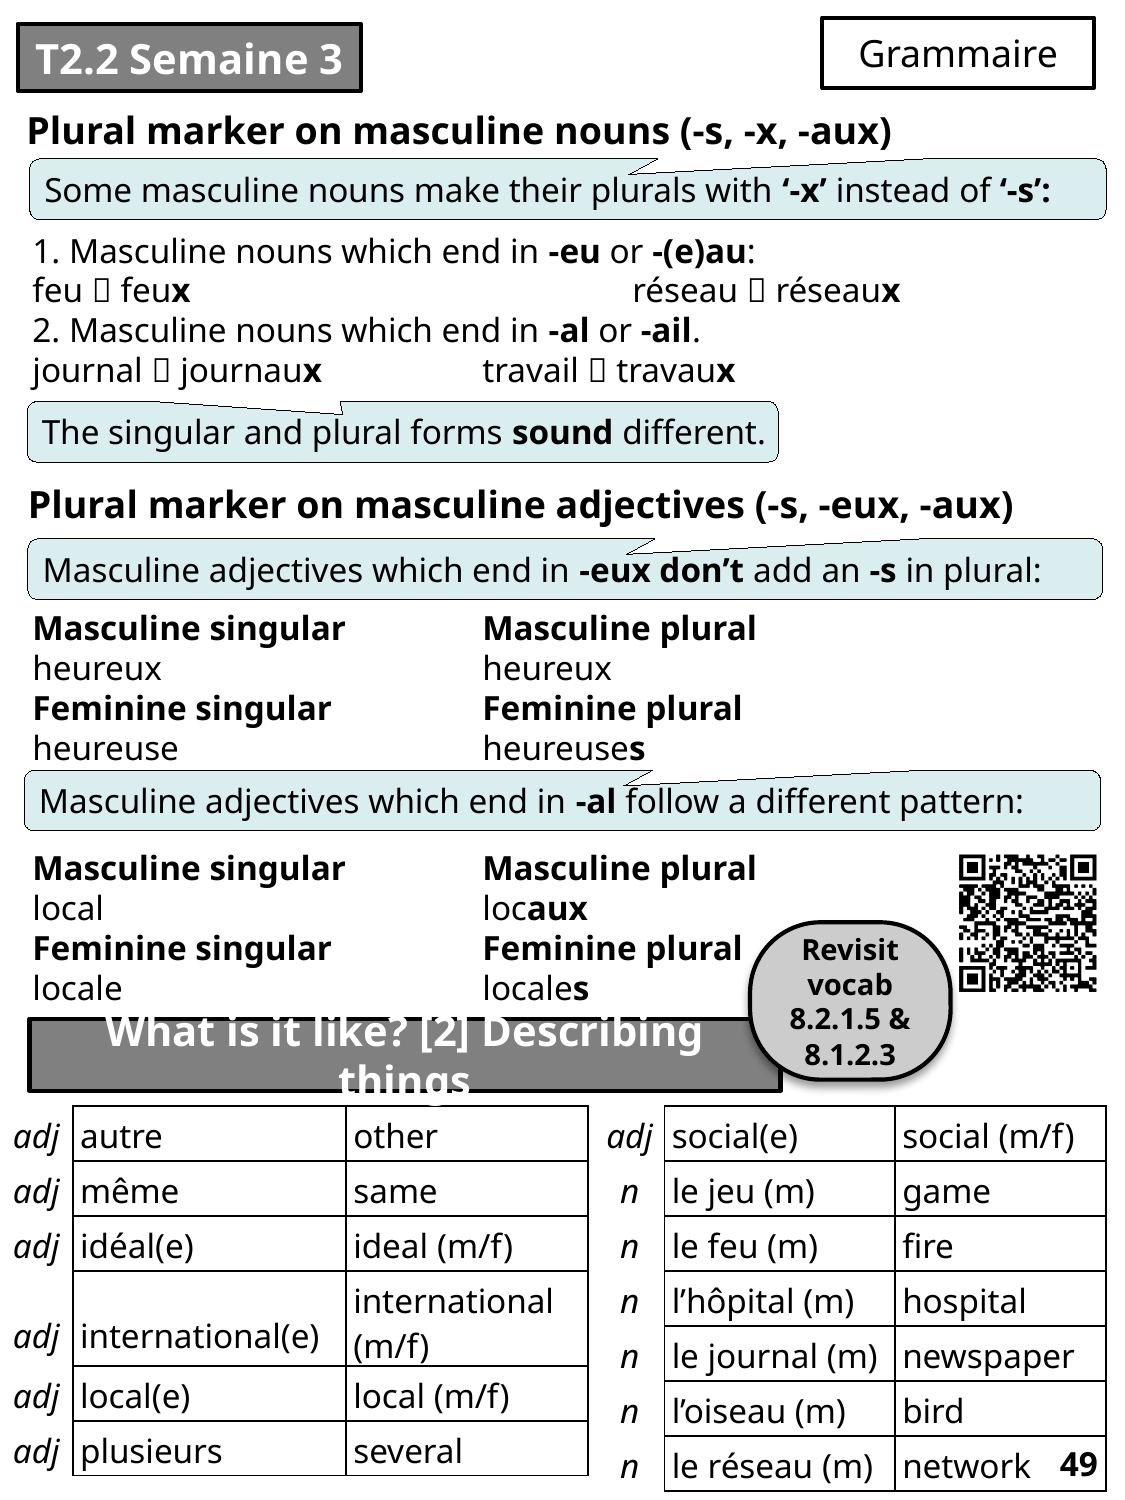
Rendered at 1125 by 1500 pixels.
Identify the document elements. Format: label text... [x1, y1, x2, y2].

table_cell même [74, 1162, 345, 1215]
table_cell adj [0, 1161, 72, 1216]
text_box 1. Masculine nouns which end in -eu or -(e)au: feu  feux réseau  réseaux 2. Masculine nouns which end in -al or -ail. journal  journaux travail  travaux [17, 162, 1108, 397]
table_cell newspaper [896, 1327, 1105, 1380]
table_cell adj [0, 1421, 72, 1476]
table_cell n [595, 1381, 664, 1436]
text_box Plural marker on masculine nouns (-s, -x, -aux) [11, 99, 908, 159]
table_header social(e) [665, 1107, 894, 1160]
table_cell hospital [896, 1272, 1105, 1325]
table_cell l’hôpital (m) [665, 1272, 894, 1325]
table_cell n [595, 1271, 664, 1326]
text_box Revisit vocab 8.2.1.5 & 8.1.2.3 [747, 920, 952, 1082]
table_cell local (m/f) [347, 1367, 587, 1420]
table_cell network [896, 1437, 1105, 1490]
table_cell bird [896, 1382, 1105, 1435]
text_box Masculine adjectives which end in -eux don’t add an -s in plural: [27, 538, 1103, 600]
table_cell le journal (m) [665, 1327, 894, 1380]
table_header autre [74, 1107, 345, 1160]
text_box 49 [850, 1411, 1113, 1500]
table_cell le feu (m) [665, 1217, 894, 1270]
table_header other [347, 1107, 587, 1160]
table_cell l’oiseau (m) [665, 1382, 894, 1435]
table_cell fire [896, 1217, 1105, 1270]
table_cell idéal(e) [74, 1217, 345, 1270]
table_cell n [595, 1326, 664, 1381]
table_cell adj [0, 1216, 72, 1271]
text_box Masculine singular Masculine plural heureux heureux Feminine singular Feminine plural heureuse heureuses Masculine singular Masculine plural local locaux Feminine singular Feminine plural locale locales [17, 600, 1125, 1015]
table_cell n [595, 1436, 664, 1491]
table_cell n [595, 1216, 664, 1271]
text_box Grammaire [820, 16, 1096, 90]
table_cell ideal (m/f) [347, 1217, 587, 1270]
table_cell several [347, 1422, 587, 1475]
text_box Masculine adjectives which end in -al follow a different pattern: [24, 770, 1101, 831]
table_cell le réseau (m) [665, 1437, 894, 1490]
table_cell n [595, 1161, 664, 1216]
table_cell local(e) [74, 1367, 345, 1420]
table_header adj [0, 1106, 72, 1161]
table_header adj [595, 1106, 664, 1161]
table_cell le jeu (m) [665, 1162, 894, 1215]
picture [934, 830, 1121, 1016]
text_box What is it like? [2] Describing things [27, 1017, 783, 1093]
text_box Plural marker on masculine adjectives (-s, -eux, -aux) [13, 474, 1030, 534]
table_cell adj [0, 1366, 72, 1421]
table_cell international(e) [74, 1272, 345, 1365]
table_cell game [896, 1162, 1105, 1215]
table_cell international (m/f) [347, 1272, 587, 1365]
table_cell adj [0, 1271, 72, 1366]
table_header social (m/f) [896, 1107, 1105, 1160]
table_cell same [347, 1162, 587, 1215]
text_box The singular and plural forms sound different. [27, 401, 779, 463]
table_cell plusieurs [74, 1422, 345, 1475]
text_box Some masculine nouns make their plurals with ‘-x’ instead of ‘-s’: [29, 158, 1107, 220]
title T2.2 Semaine 3 [17, 24, 361, 92]
